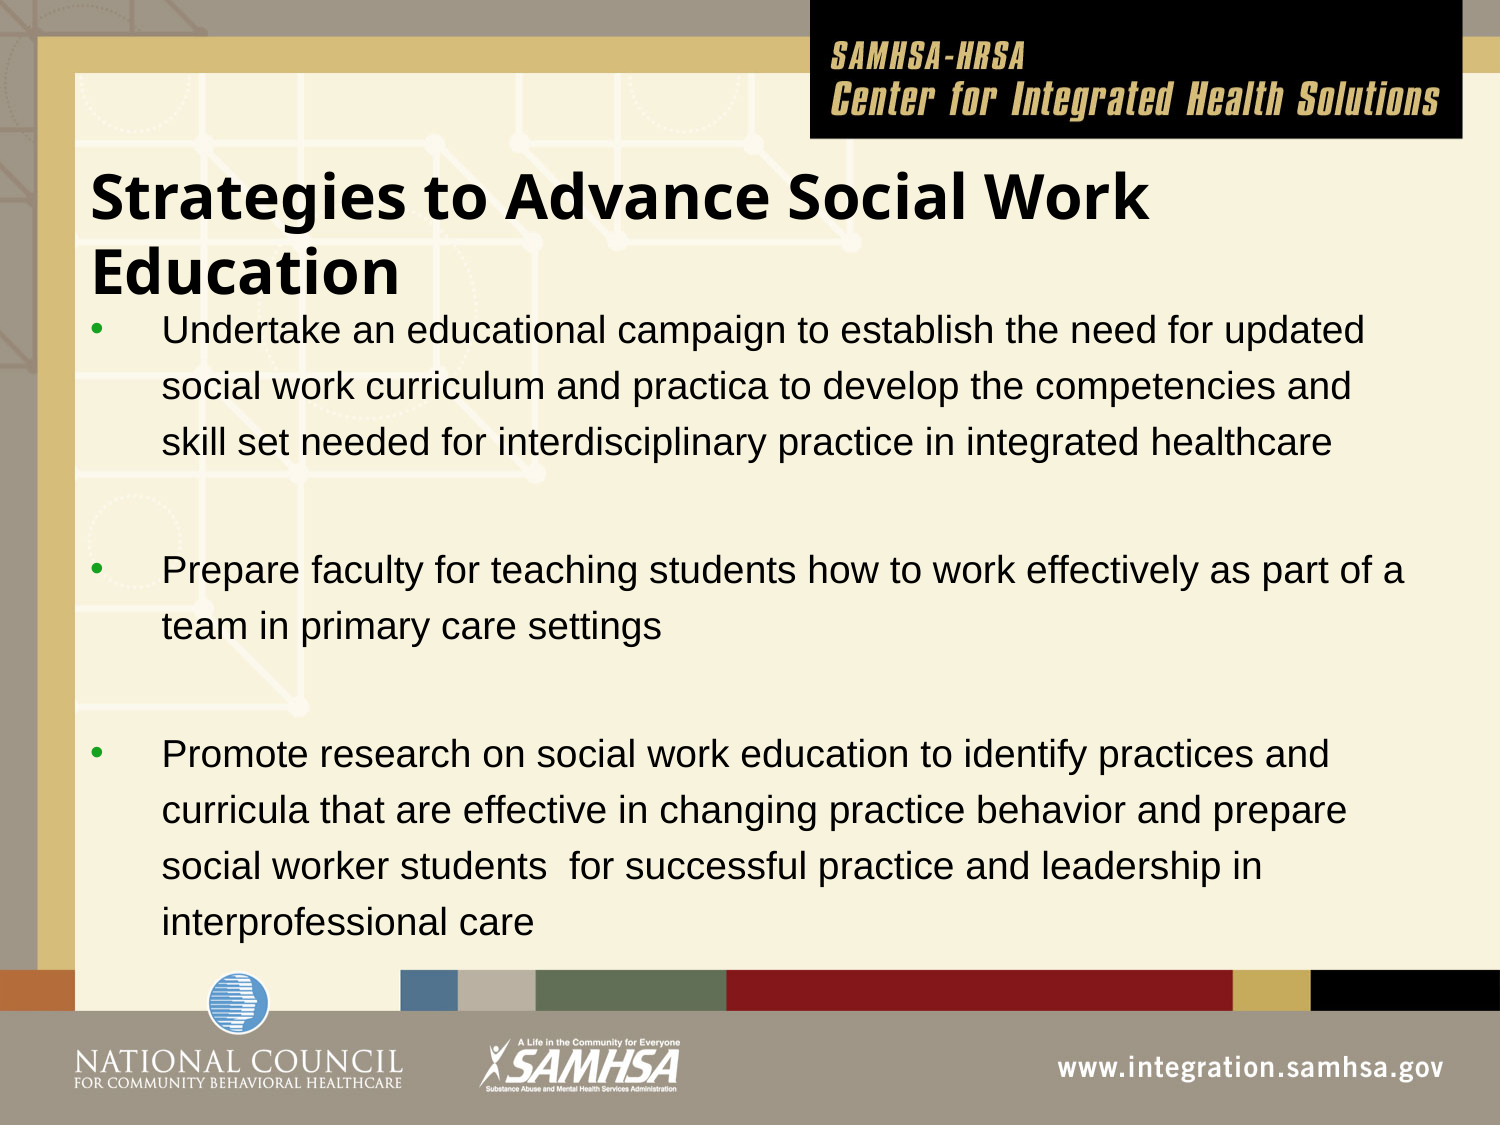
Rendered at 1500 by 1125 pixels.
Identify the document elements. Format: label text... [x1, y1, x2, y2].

picture [0, 0, 1500, 1125]
title Strategies to Advance Social Work Education [75, 149, 1463, 275]
list Undertake an educational campaign to establish the need for updated social work curriculum and practica to develop the competencies and skill set needed for interdisciplinary practice in integrated healthcare Prepare faculty for teaching students how to work effectively as part of a team in primary care settings Promote research on social work education to identify practices and curricula that are effective in changing practice behavior and prepare social worker students for successful practice and leadership in interprofessional care [75, 287, 1425, 963]
